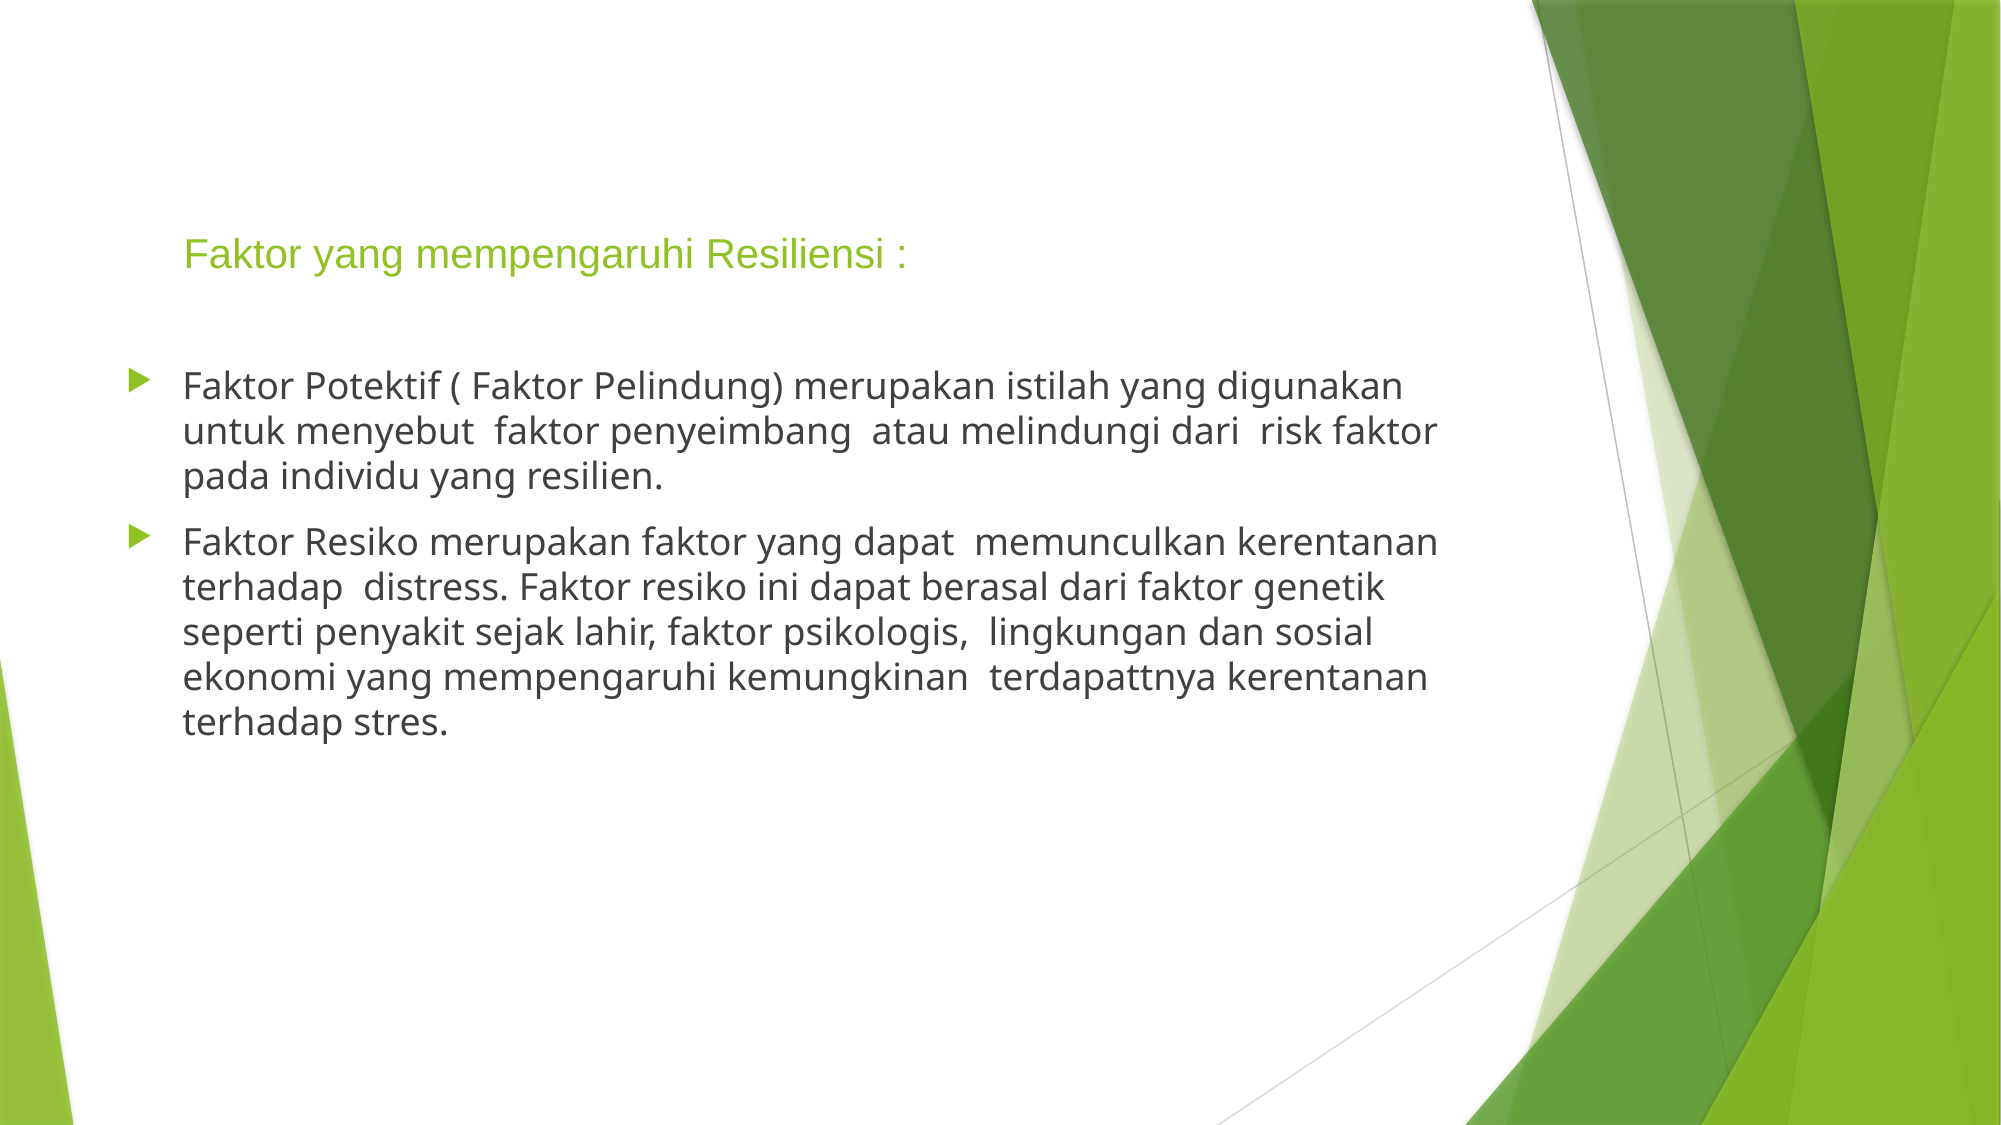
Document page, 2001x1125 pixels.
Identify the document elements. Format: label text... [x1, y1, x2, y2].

list Faktor Potektif ( Faktor Pelindung) merupakan istilah yang digunakan untuk menyebut faktor penyeimbang atau melindungi dari risk faktor pada individu yang resilien. Faktor Resiko merupakan faktor yang dapat memunculkan kerentanan terhadap distress. Faktor resiko ini dapat berasal dari faktor genetik seperti penyakit sejak lahir, faktor psikologis, lingkungan dan sosial ekonomi yang mempengaruhi kemungkinan terdapattnya kerentanan terhadap stres. [111, 354, 1522, 992]
title Faktor yang mempengaruhi Resiliensi : [111, 219, 1522, 317]
